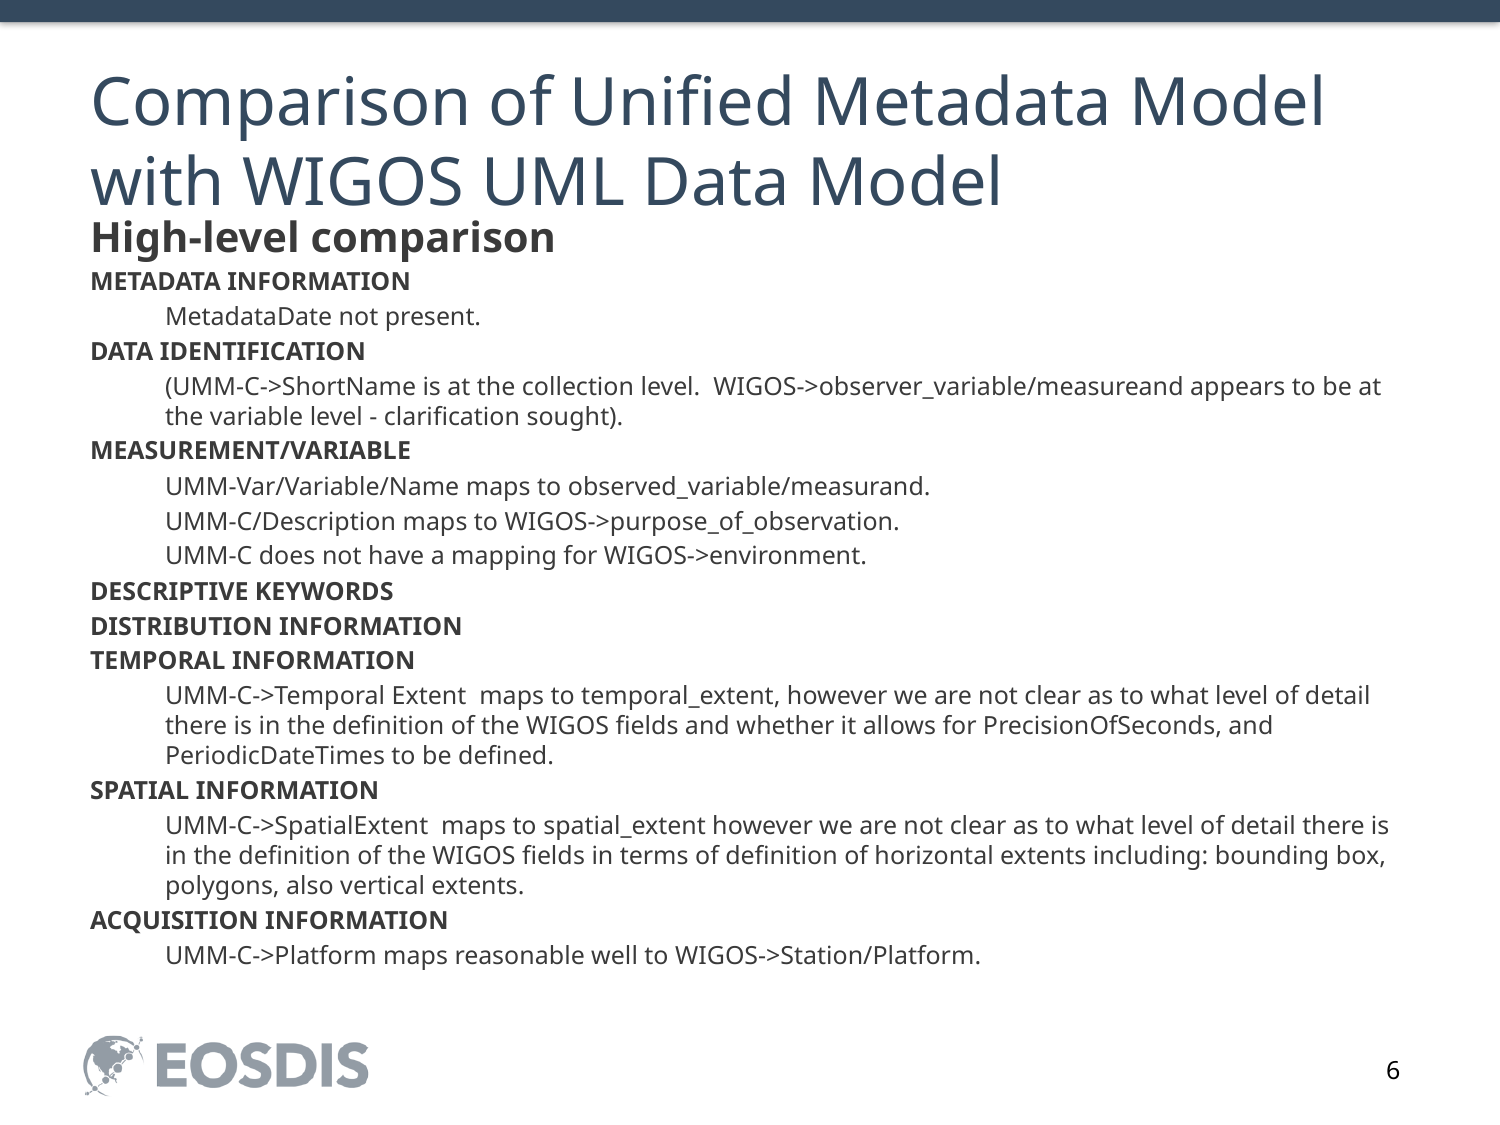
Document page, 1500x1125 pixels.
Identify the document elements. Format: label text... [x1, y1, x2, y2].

list High-level comparison METADATA INFORMATION MetadataDate not present. DATA IDENTIFICATION (UMM-C->ShortName is at the collection level. WIGOS->observer_variable/measureand appears to be at the variable level - clarification sought). MEASUREMENT/VARIABLE UMM-Var/Variable/Name maps to observed_variable/measurand. UMM-C/Description maps to WIGOS->purpose_of_observation. UMM-C does not have a mapping for WIGOS->environment. DESCRIPTIVE KEYWORDS DISTRIBUTION INFORMATION TEMPORAL INFORMATION UMM-C->Temporal Extent maps to temporal_extent, however we are not clear as to what level of detail there is in the definition of the WIGOS fields and whether it allows for PrecisionOfSeconds, and PeriodicDateTimes to be defined. SPATIAL INFORMATION UMM-C->SpatialExtent maps to spatial_extent however we are not clear as to what level of detail there is in the definition of the WIGOS fields in terms of definition of horizontal extents including: bounding box, polygons, also vertical extents. ACQUISITION INFORMATION UMM-C->Platform maps reasonable well to WIGOS->Station/Platform. [75, 202, 1425, 1017]
title Comparison of Unified Metadata Model with WIGOS UML Data Model [75, 45, 1425, 202]
